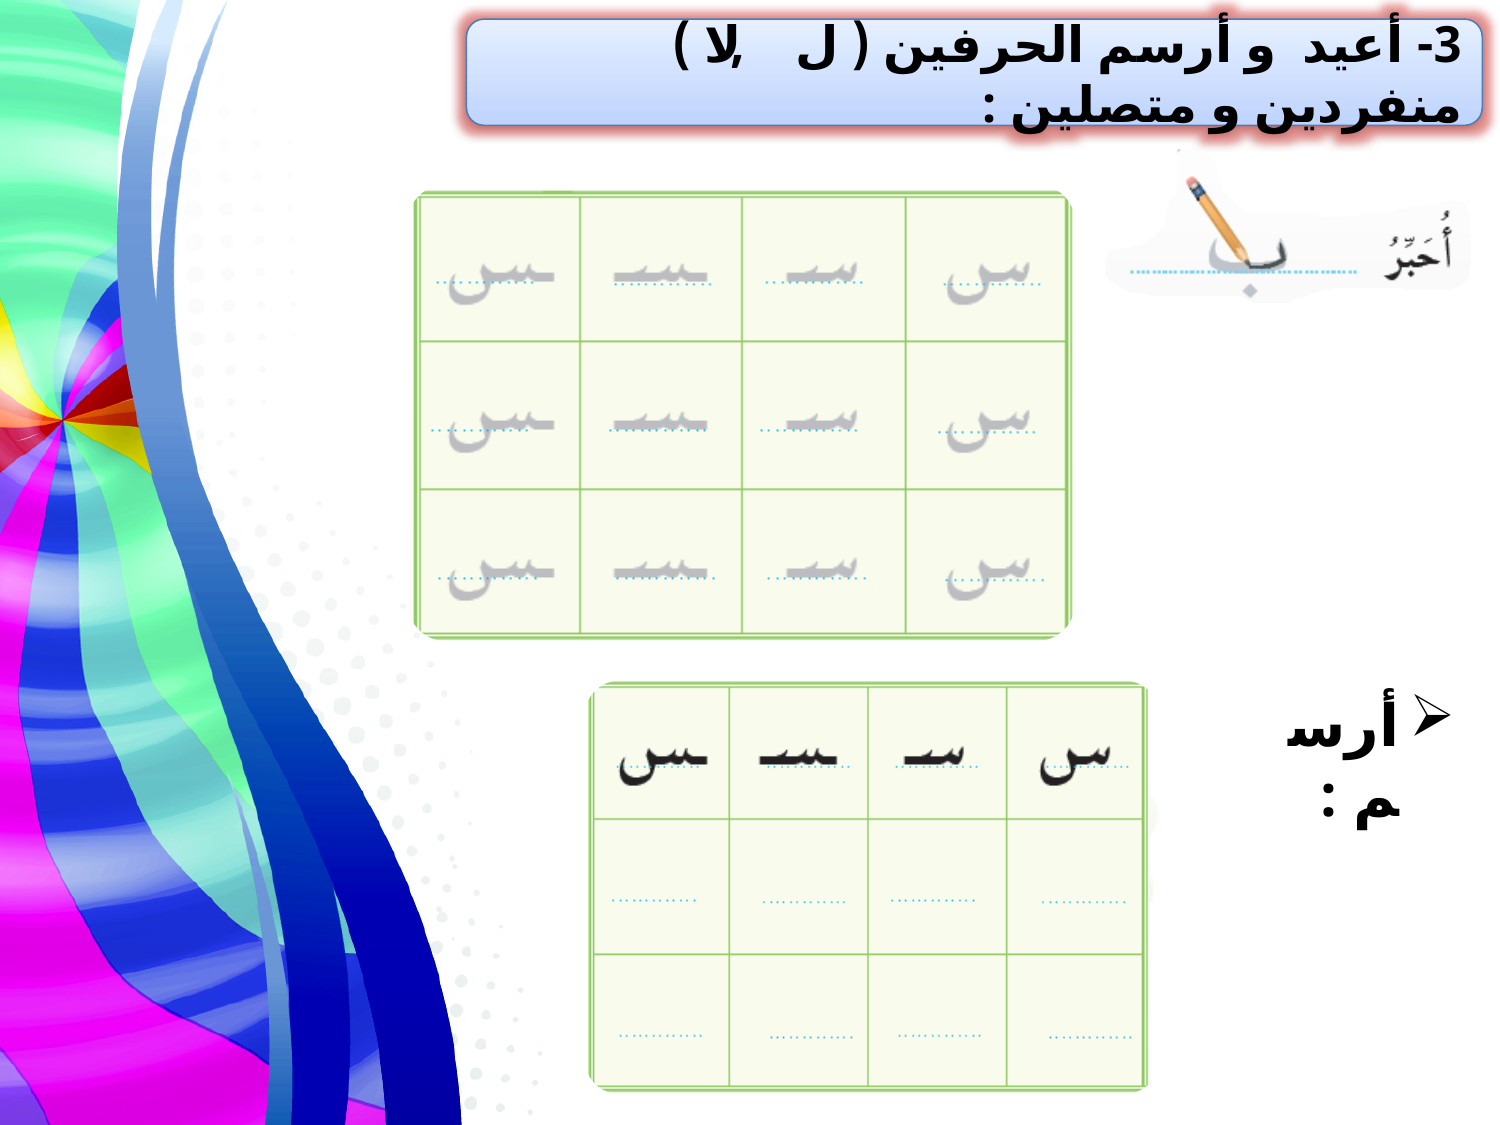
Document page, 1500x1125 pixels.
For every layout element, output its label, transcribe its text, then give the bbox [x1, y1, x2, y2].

text_box 3- أعيد و أرسم الحرفين ( ل , لا ) منفردين و متصلين : [465, 18, 1484, 127]
picture [0, 0, 1500, 1125]
text_box أرسم : [1236, 680, 1471, 836]
